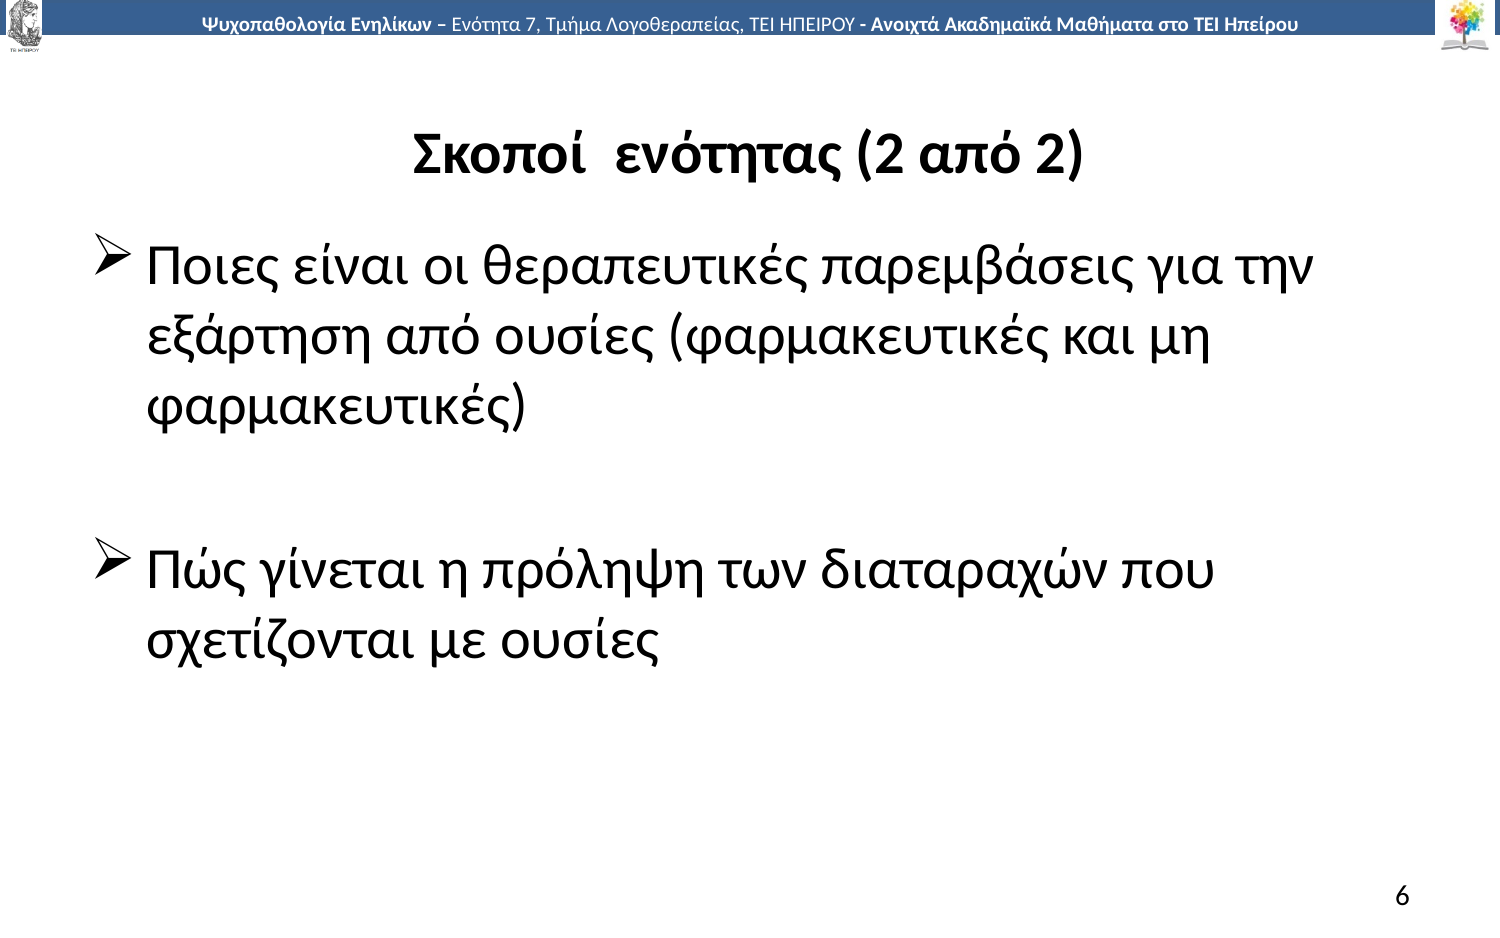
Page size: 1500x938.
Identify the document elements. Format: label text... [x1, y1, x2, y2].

picture [1435, 0, 1495, 52]
slide_number 6 [1074, 868, 1425, 919]
title Σκοποί ενότητας (2 από 2) [75, 105, 1425, 194]
picture [6, 0, 42, 54]
list Ποιες είναι οι θεραπευτικές παρεμβάσεις για την εξάρτηση από ουσίες (φαρμακευτικές και μη φαρμακευτικές) Πώς γίνεται η πρόληψη των διαταραχών που σχετίζονται με ουσίες [75, 218, 1425, 838]
